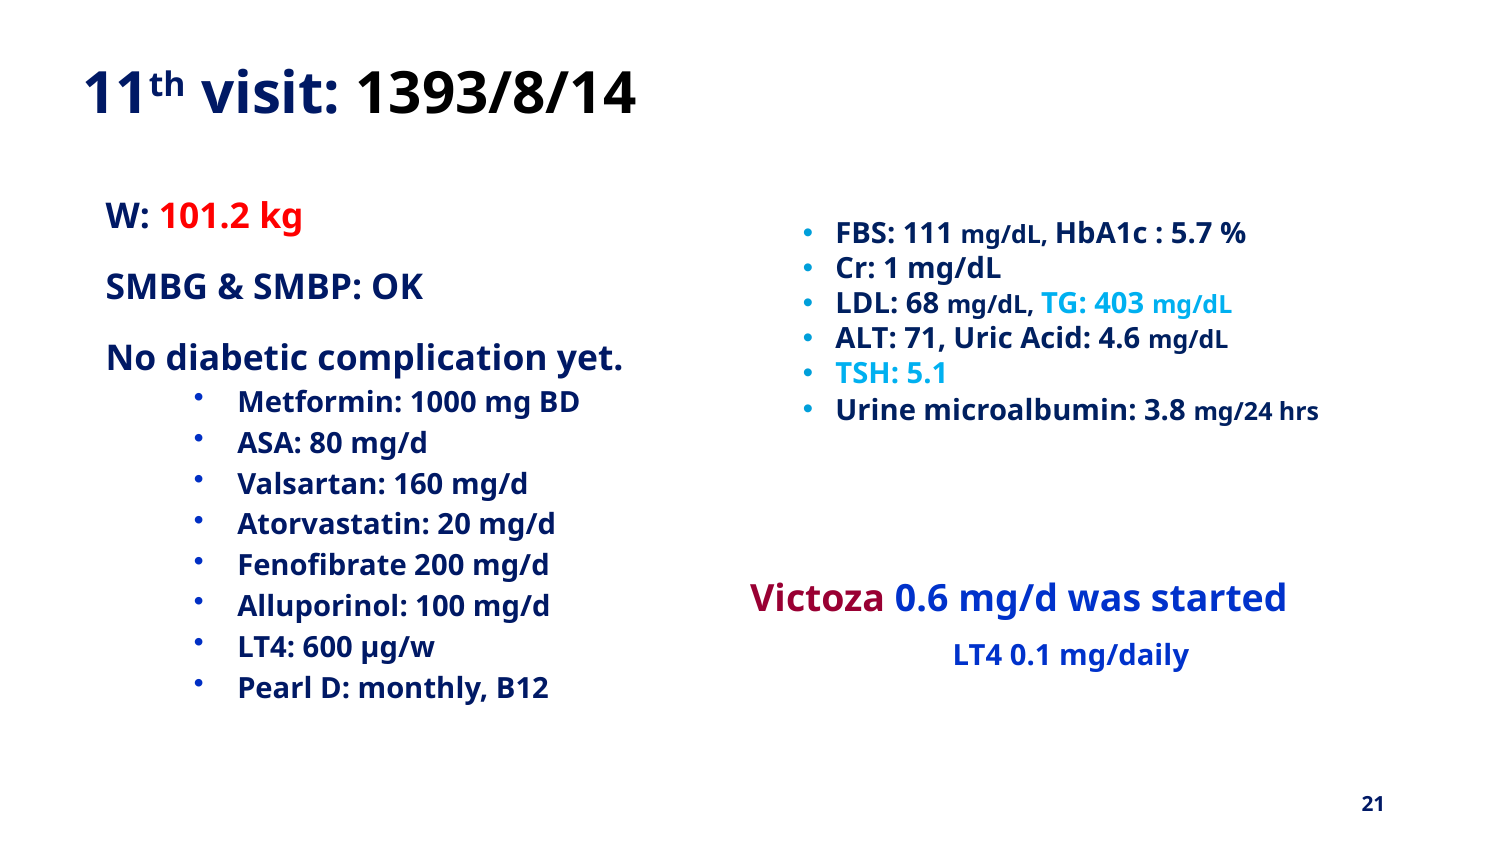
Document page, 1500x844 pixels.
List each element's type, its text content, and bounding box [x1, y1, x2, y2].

text_box FBS: 111 mg/dL, HbA1c : 5.7 % Cr: 1 mg/dL LDL: 68 mg/dL, TG: 403 mg/dL ALT: 71, Uric Acid: 4.6 mg/dL TSH: 5.1 Urine microalbumin: 3.8 mg/24 hrs [679, 209, 1428, 433]
text_box 11th visit: 1393/8/14 [71, 40, 1140, 140]
text_box Victoza 0.6 mg/d was started LT4 0.1 mg/daily [738, 545, 1404, 677]
slide_number 21 [1237, 776, 1386, 835]
text_box W: 101.2 kg SMBG & SMBP: OK No diabetic complication yet. Metformin: 1000 mg BD ASA: 80 mg/d Valsartan: 160 mg/d Atorvastatin: 20 mg/d Fenofibrate 200 mg/d Alluporinol: 100 mg/d LT4: 600 µg/w Pearl D: monthly, B12 [94, 166, 1158, 778]
